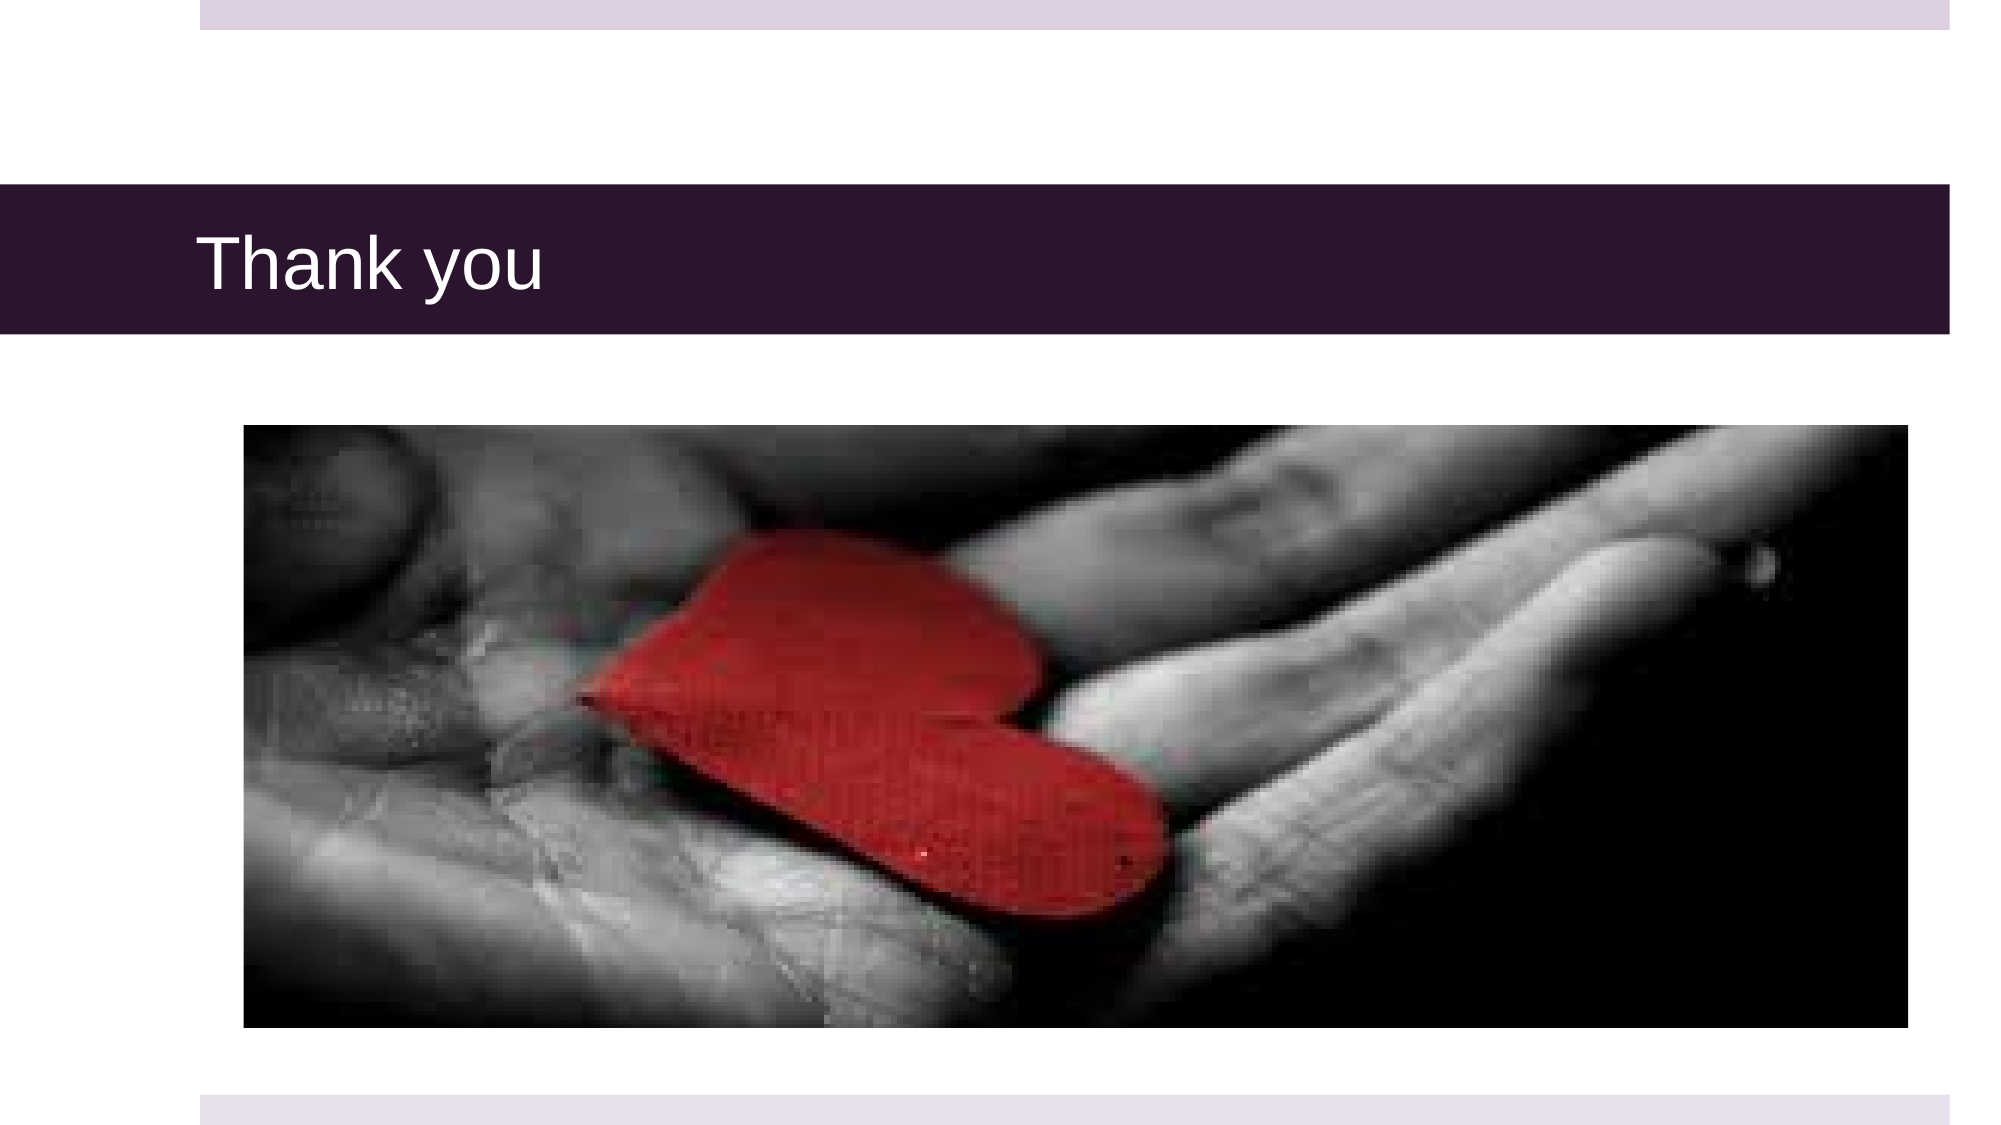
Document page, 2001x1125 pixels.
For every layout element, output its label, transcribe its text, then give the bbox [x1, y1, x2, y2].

title Thank you [0, 184, 1950, 335]
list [243, 425, 1909, 1029]
